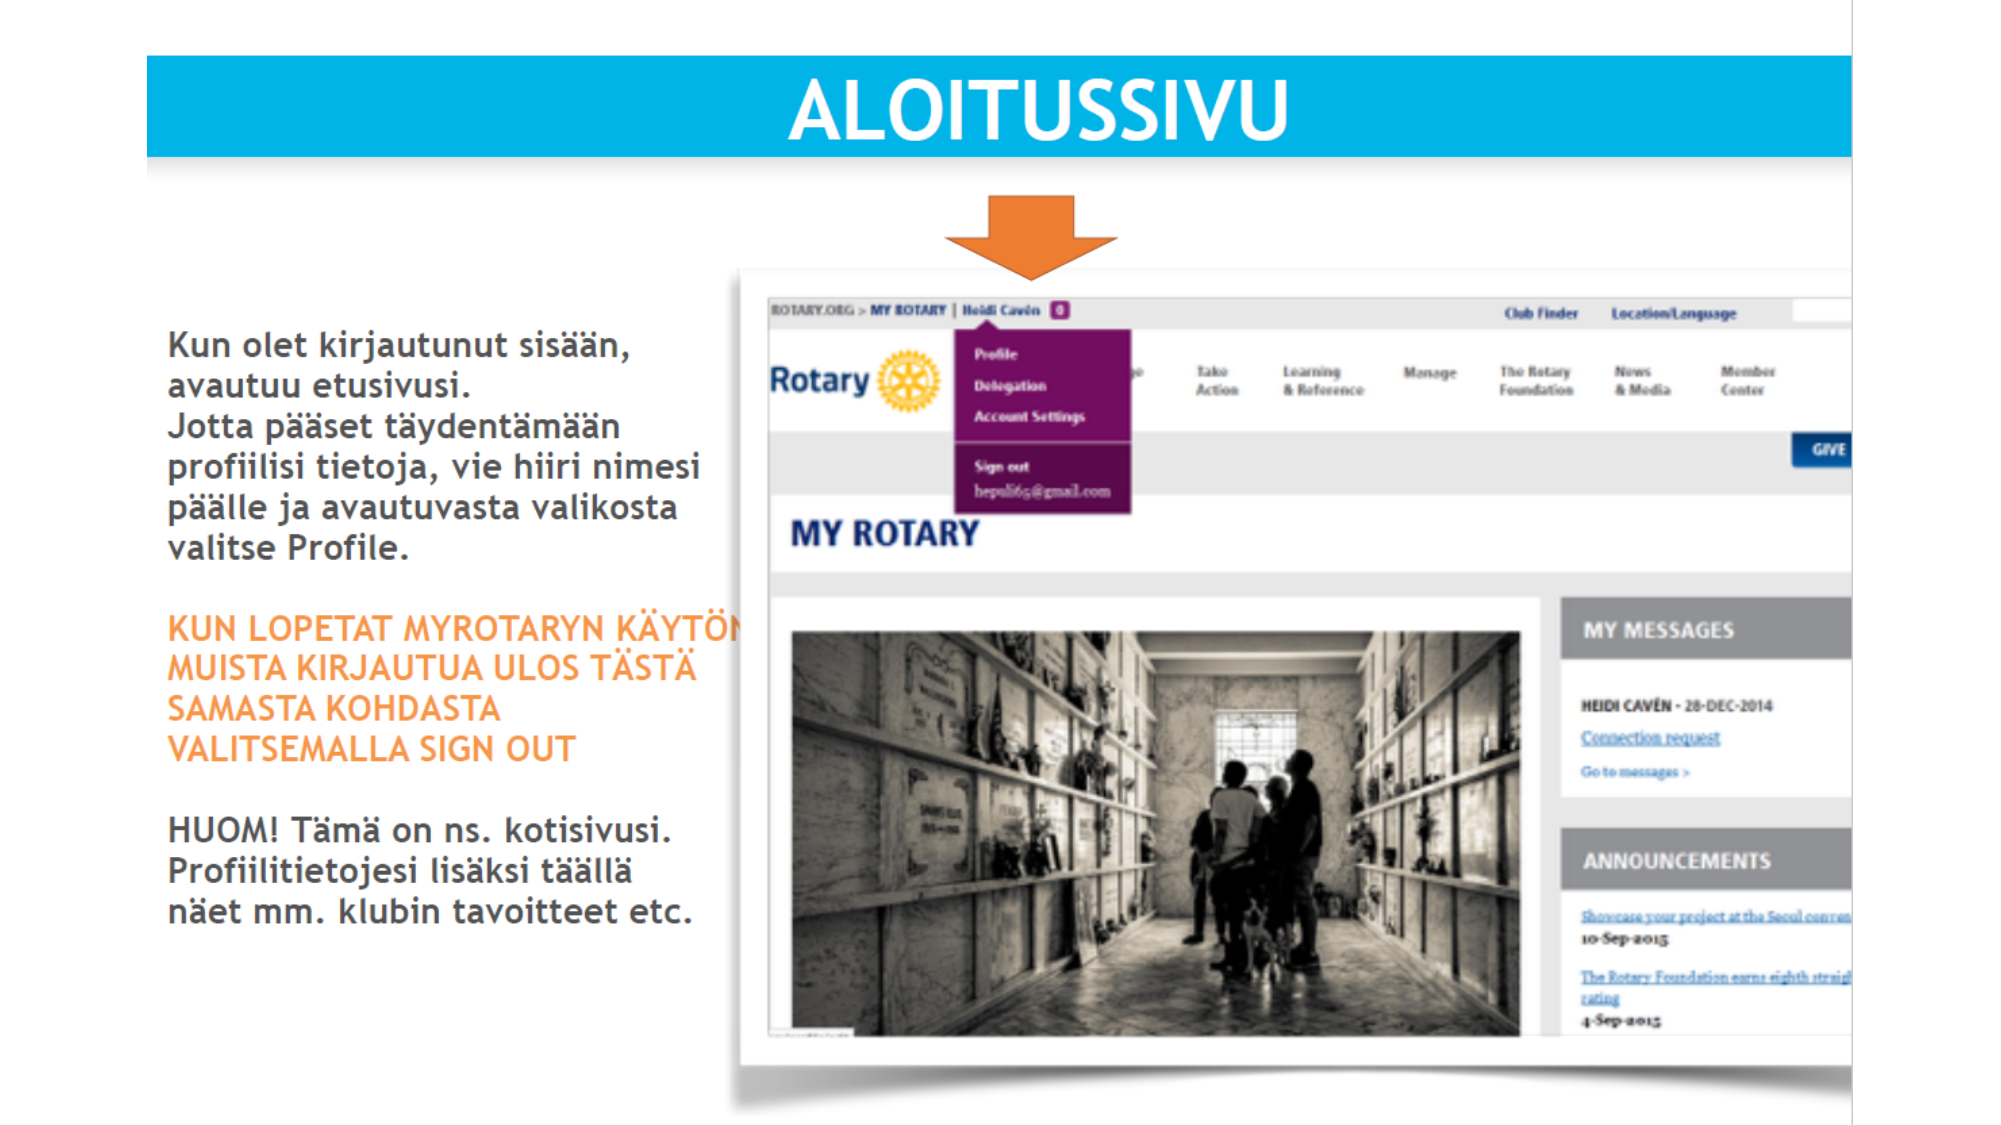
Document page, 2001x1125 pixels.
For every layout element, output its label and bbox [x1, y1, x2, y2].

picture [968, 80, 1018, 139]
picture [1185, 80, 1235, 140]
picture [1079, 79, 1116, 140]
picture [846, 80, 884, 139]
picture [1121, 79, 1158, 140]
picture [1025, 80, 1070, 140]
picture [1241, 80, 1286, 140]
picture [1166, 80, 1176, 139]
picture [890, 79, 943, 140]
picture [147, 0, 1853, 1125]
picture [789, 79, 841, 139]
picture [951, 80, 962, 139]
